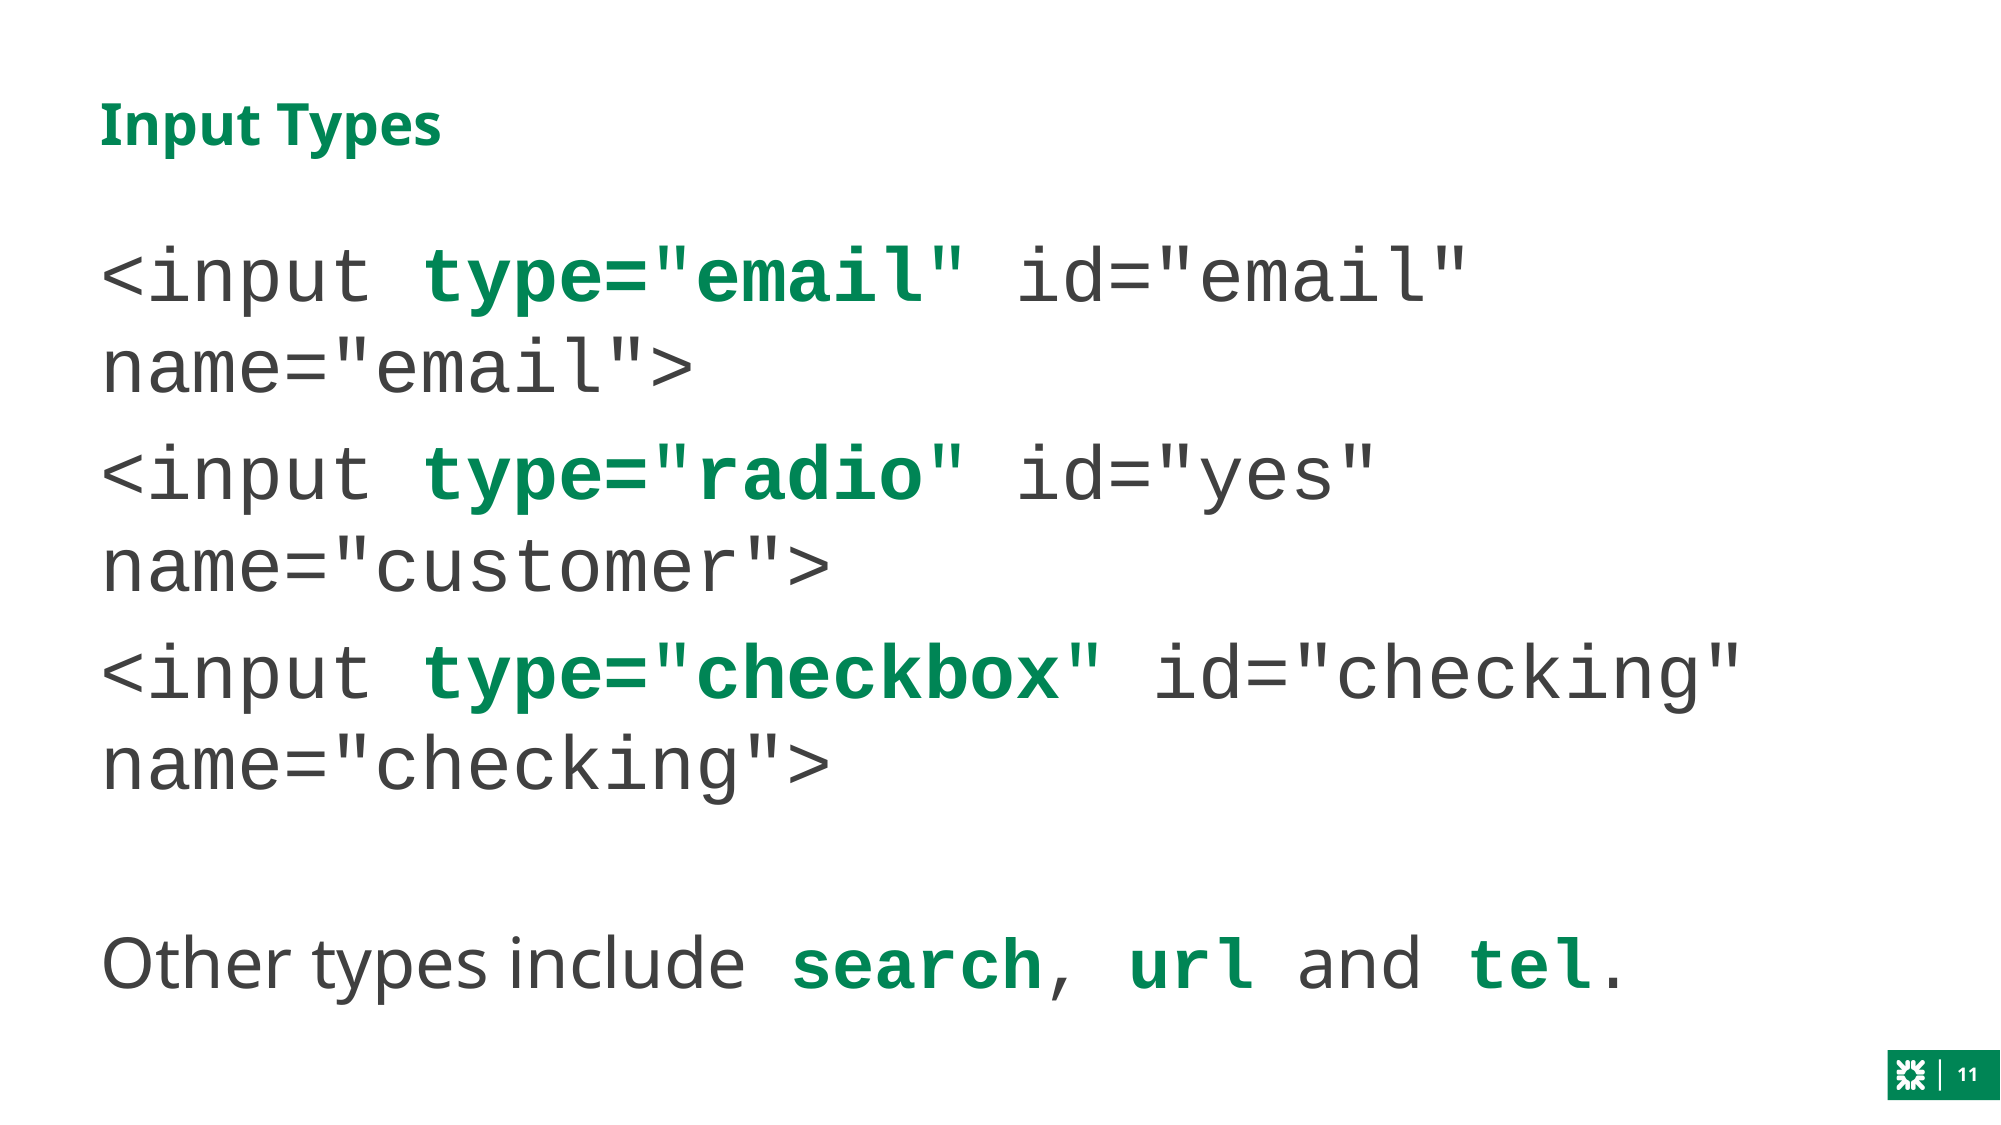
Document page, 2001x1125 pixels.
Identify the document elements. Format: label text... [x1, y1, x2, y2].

list <input type="email" id="email" name="email"> <input type="radio" id="yes" name="customer"> <input type="checkbox" id="checking" name="checking"> Other types include search, url and tel. [100, 224, 1901, 1005]
title Input Types [100, 45, 1901, 200]
picture [1896, 1060, 1926, 1090]
